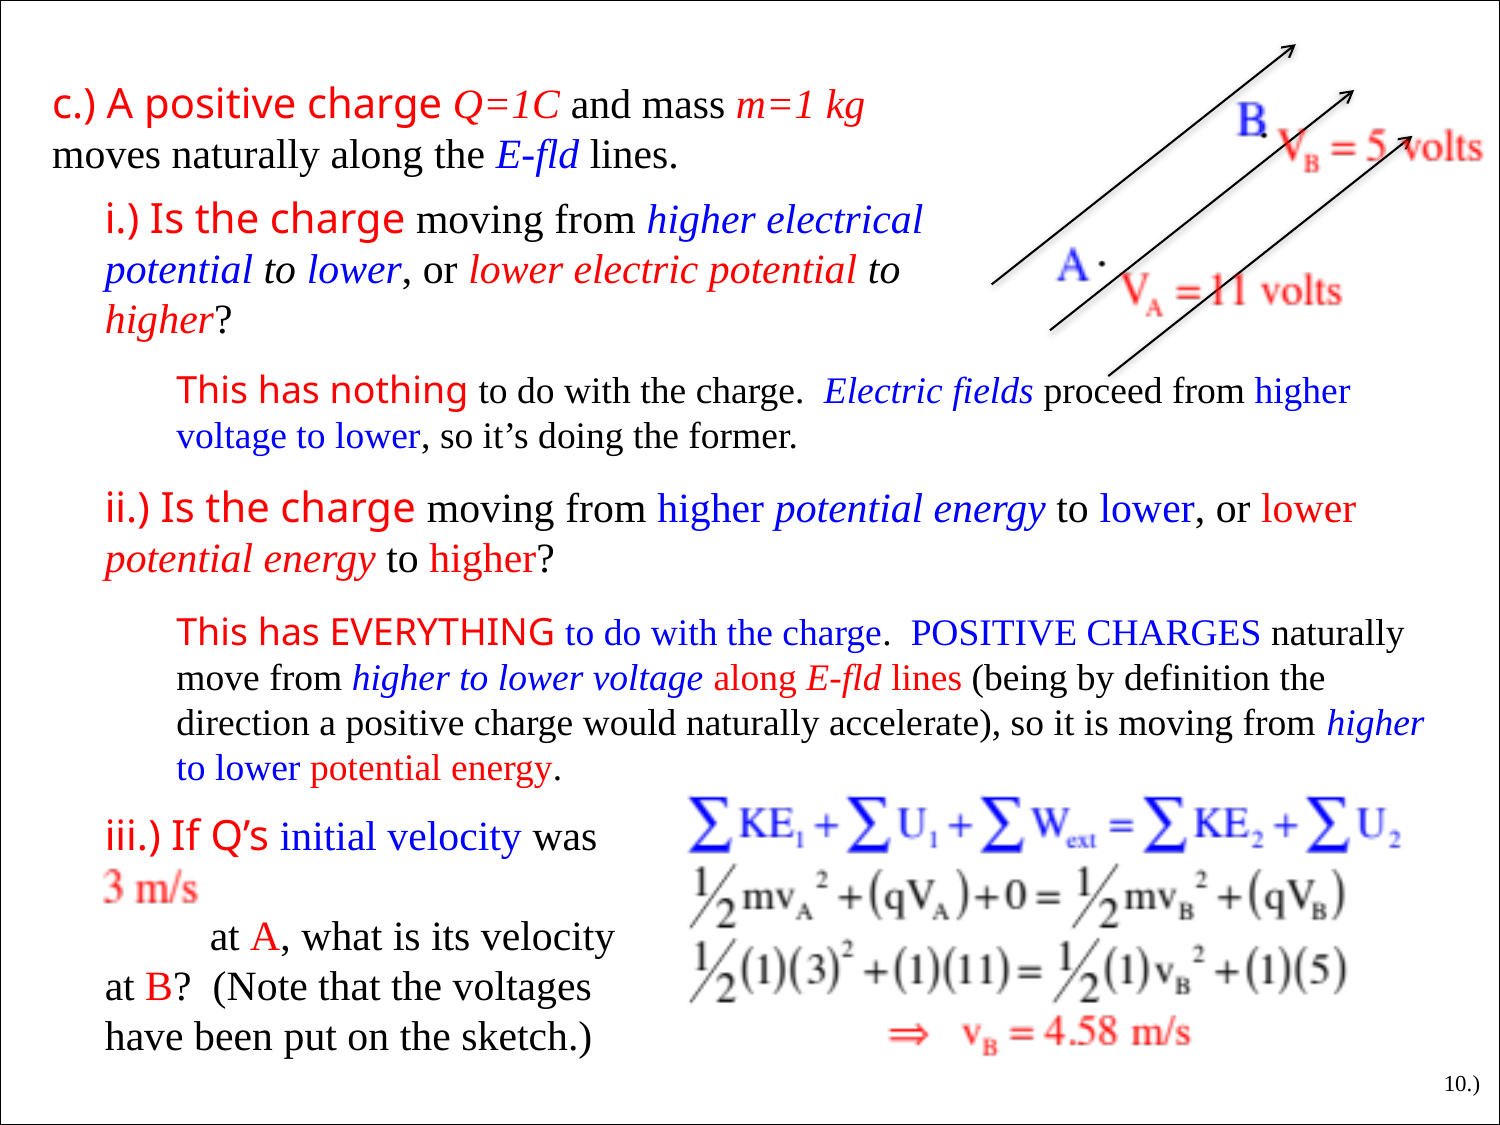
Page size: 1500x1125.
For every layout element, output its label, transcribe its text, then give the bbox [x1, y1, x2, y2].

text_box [1096, 257, 1108, 272]
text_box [683, 790, 1462, 1062]
text_box This has nothing to do with the charge. Electric fields proceed from higher voltage to lower, so it’s doing the former. [161, 358, 1462, 463]
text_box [1273, 120, 1487, 177]
text_box [0, 0, 1500, 1125]
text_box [1049, 89, 1355, 331]
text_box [1108, 135, 1413, 377]
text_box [1230, 97, 1269, 140]
text_box ii.) Is the charge moving from higher potential energy to lower, or lower potential energy to higher? [90, 473, 1462, 589]
text_box c.) A positive charge Q=1C and mass m=1 kg moves naturally along the E-fld lines. [37, 69, 986, 185]
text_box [991, 43, 1297, 285]
text_box i.) Is the charge moving from higher electrical potential to lower, or lower electric potential to higher? [90, 184, 975, 350]
text_box This has EVERYTHING to do with the charge. POSITIVE CHARGES naturally move from higher to lower voltage along E-fld lines (being by definition the direction a positive charge would naturally accelerate), so it is moving from higher to lower potential energy. [161, 600, 1462, 796]
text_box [96, 861, 202, 908]
text_box iii.) If Q’s initial velocity was at A, what is its velocity at B? (Note that the voltages have been put on the sketch.) [90, 801, 661, 1067]
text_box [1115, 264, 1346, 321]
text_box 10.) [1430, 1061, 1495, 1103]
